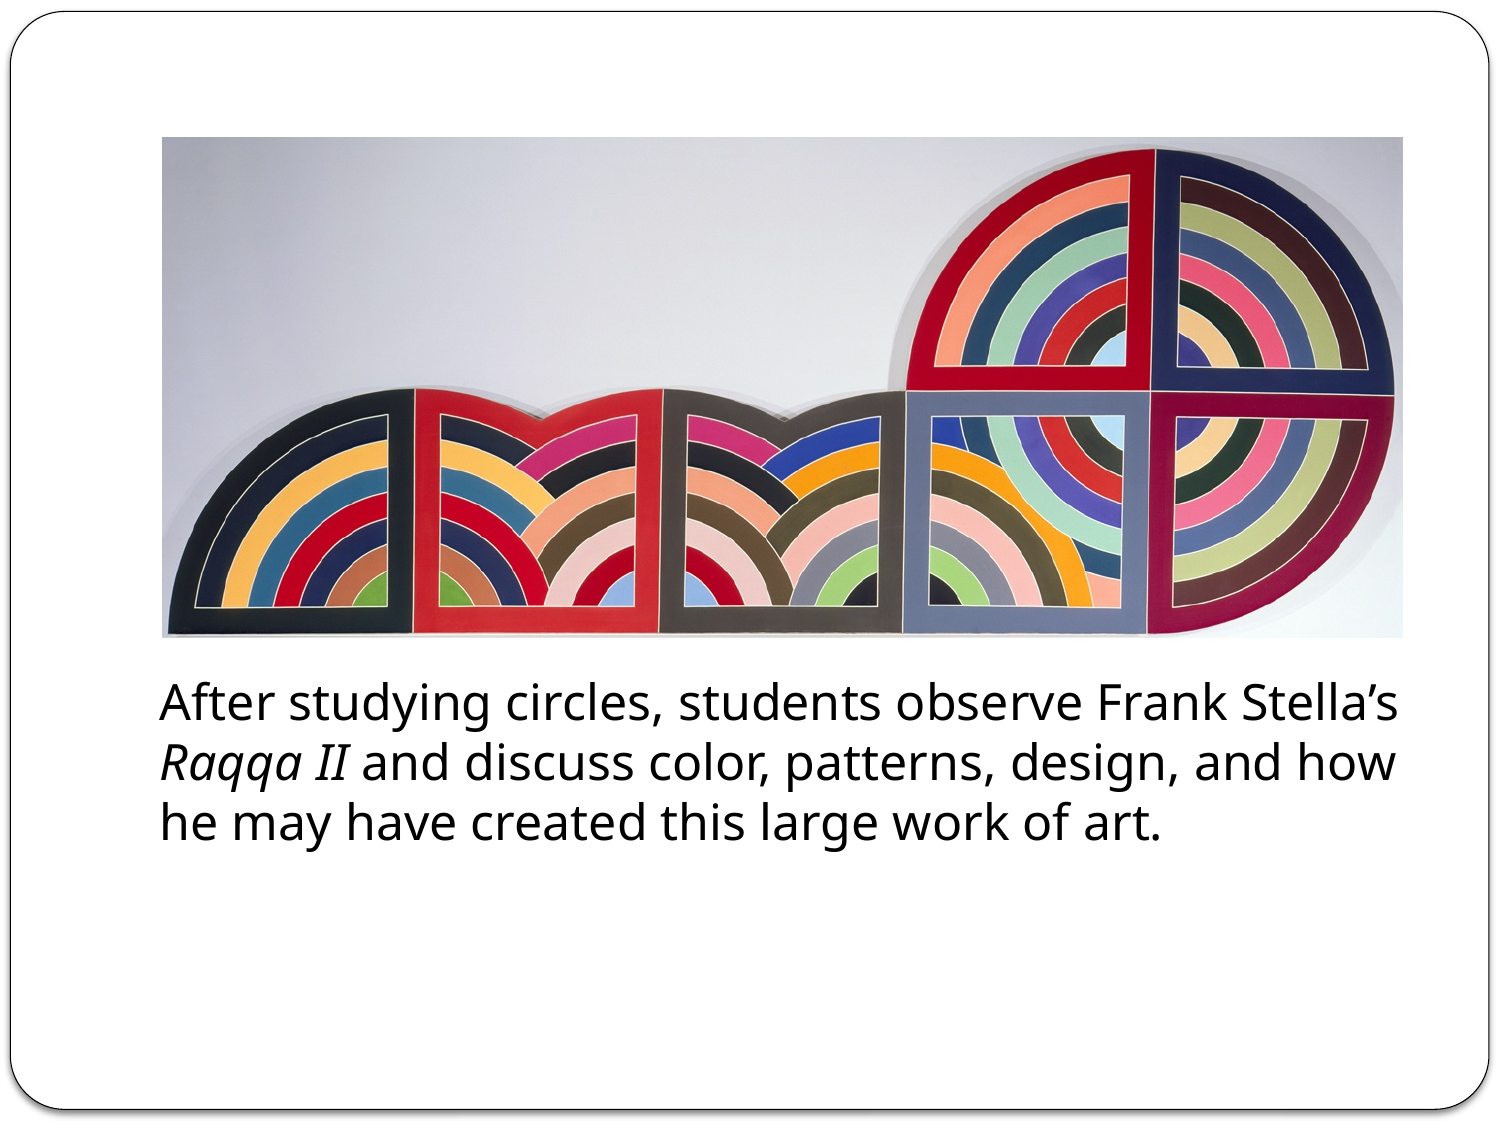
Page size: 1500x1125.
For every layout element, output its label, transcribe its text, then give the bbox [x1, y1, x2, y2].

list After studying circles, students observe Frank Stella’s Raqqa II and discuss color, patterns, design, and how he may have created this large work of art. [99, 662, 1438, 1026]
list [162, 137, 1404, 638]
